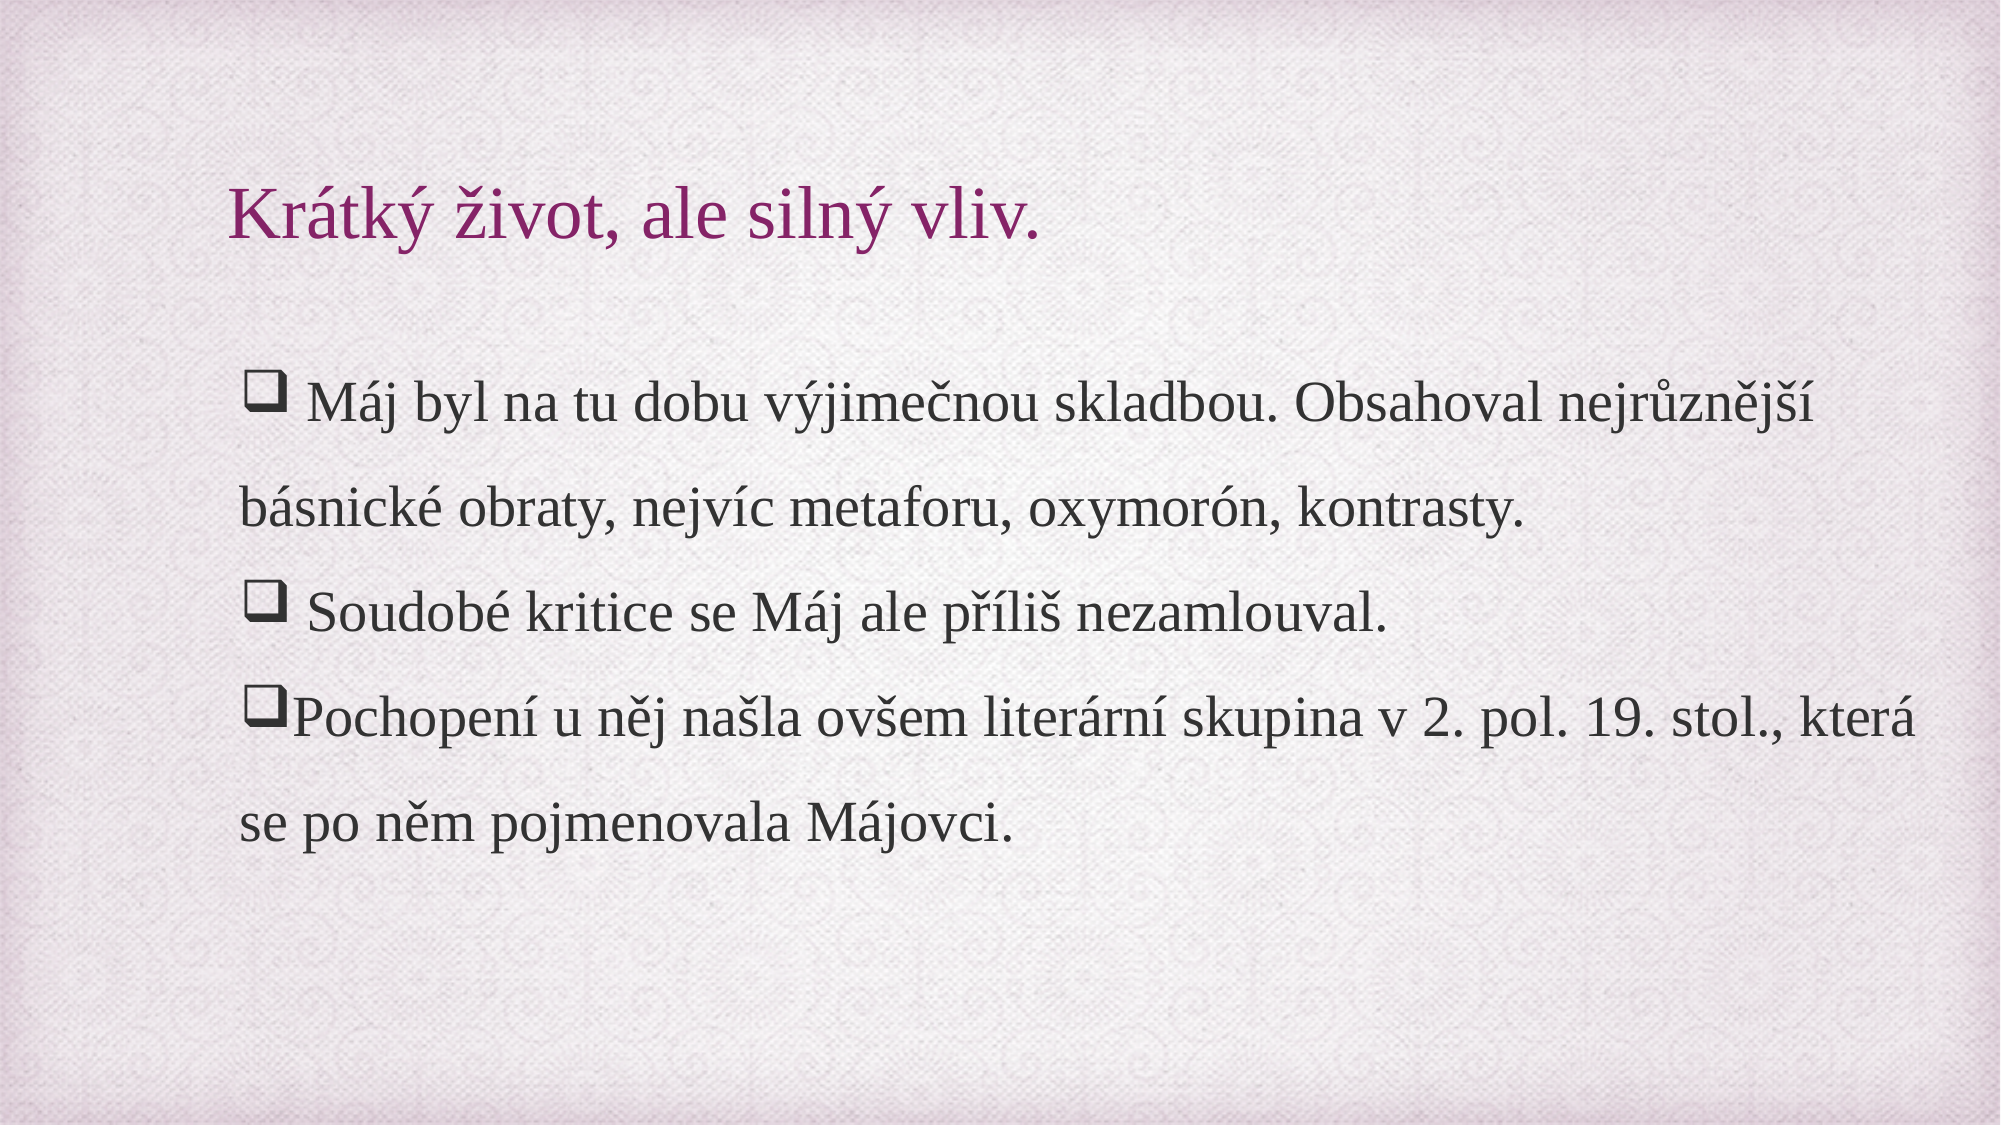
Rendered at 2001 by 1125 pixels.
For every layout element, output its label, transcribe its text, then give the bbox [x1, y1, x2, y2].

text_box Máj byl na tu dobu výjimečnou skladbou. Obsahoval nejrůznější básnické obraty, nejvíc metaforu, oxymorón, kontrasty. Soudobé kritice se Máj ale příliš nezamlouval. Pochopení u něj našla ovšem literární skupina v 2. pol. 19. stol., která se po něm pojmenovala Májovci. [225, 321, 1955, 861]
picture [0, 0, 2001, 1125]
title Krátký život, ale silný vliv. [212, 59, 1788, 263]
